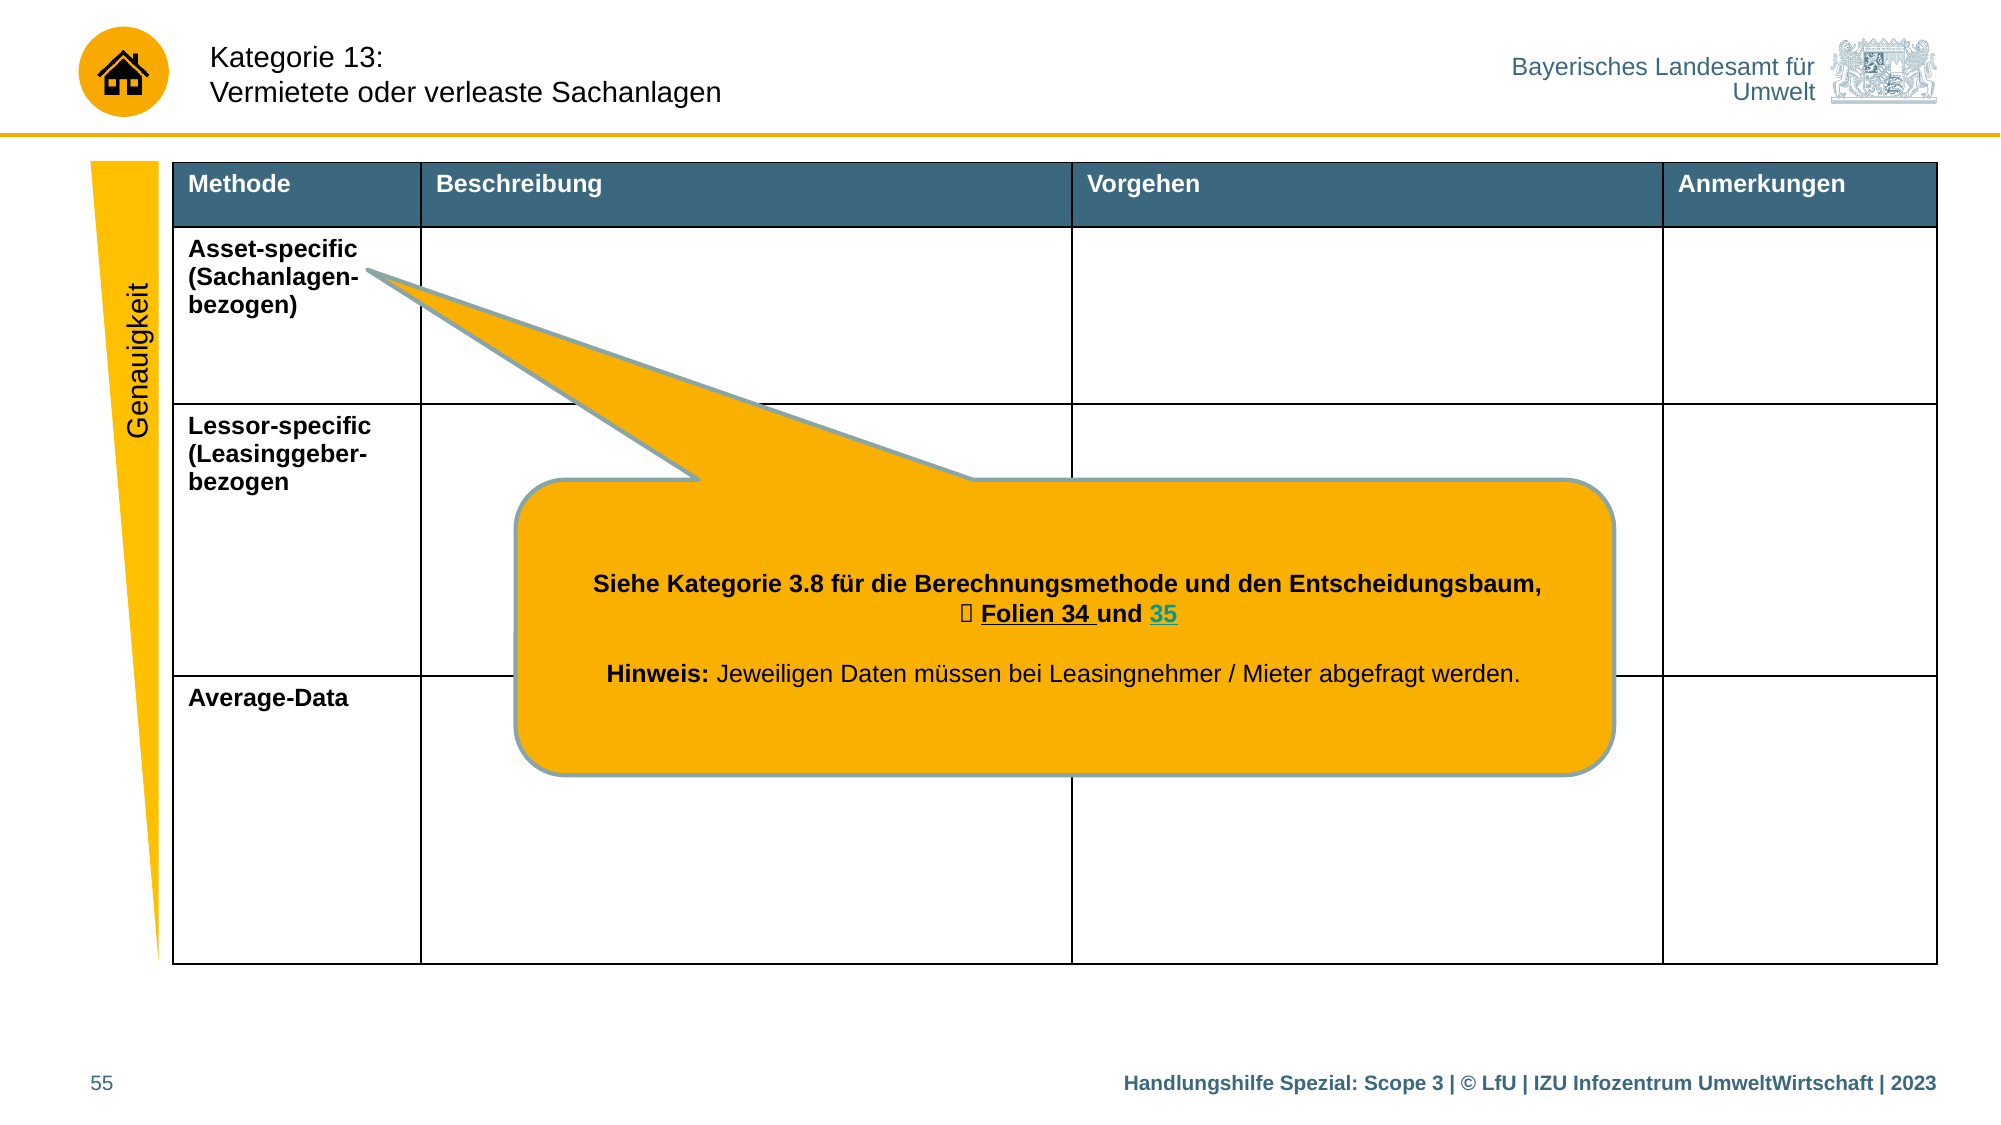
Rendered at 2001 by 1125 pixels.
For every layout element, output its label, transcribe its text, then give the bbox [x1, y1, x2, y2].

table_cell [422, 228, 1071, 403]
table_cell [1664, 405, 1936, 675]
text_box Genauigkeit [88, 158, 161, 965]
table_cell [422, 405, 688, 675]
table_cell [1073, 405, 1662, 675]
picture [93, 42, 153, 102]
table_cell Lessor-specific (Leasinggeber-bezogen [174, 405, 420, 675]
picture [1830, 38, 1937, 104]
table_header Beschreibung [422, 163, 1071, 226]
table_cell [422, 677, 1071, 963]
table_cell Asset-specific (Sachanlagen-bezogen) [174, 228, 420, 403]
slide_number 55 [90, 1062, 196, 1109]
table_cell [767, 405, 1071, 477]
table_cell [1664, 228, 1936, 403]
text_box Siehe Kategorie 3.8 für die Berechnungsmethode und den Entscheidungsbaum,  Folien 34 und 35 Hinweis: Jeweiligen Daten müssen bei Leasingnehmer / Mieter abgefragt werden. [365, 267, 1617, 778]
footer Handlungshilfe Spezial: Scope 3 | © LfU | IZU Infozentrum UmweltWirtschaft | 2023 [888, 1062, 1937, 1109]
table_cell Average-Data [174, 677, 420, 963]
table_cell [1073, 228, 1662, 403]
table_cell [1664, 677, 1936, 963]
table_cell [1073, 677, 1662, 963]
table_header Methode [174, 163, 420, 226]
table_header Anmerkungen [1664, 163, 1936, 226]
table_header Vorgehen [1073, 163, 1662, 226]
